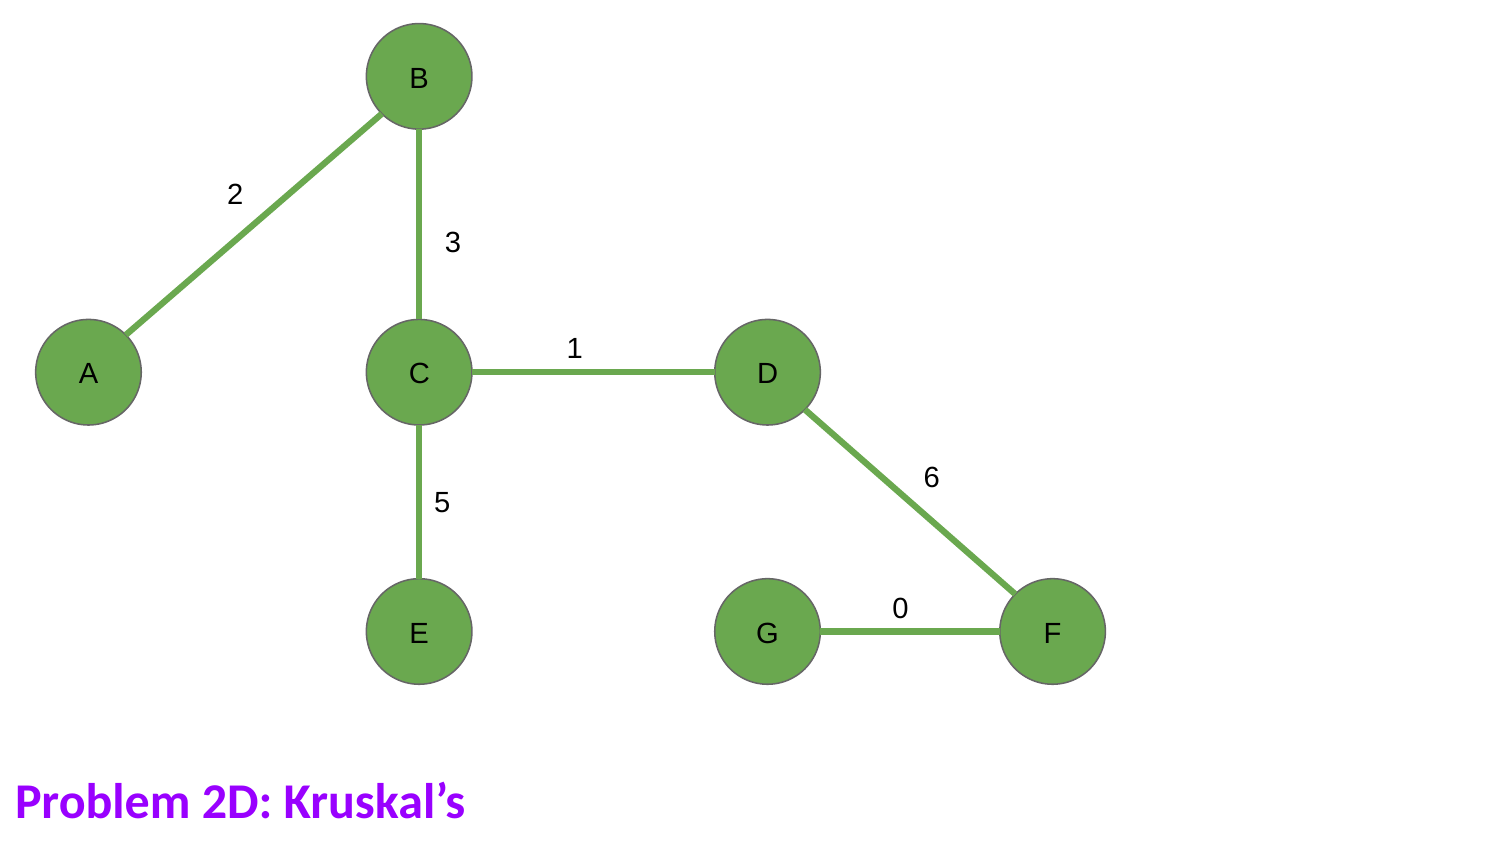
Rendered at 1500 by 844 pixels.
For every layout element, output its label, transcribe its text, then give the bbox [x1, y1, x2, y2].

text_box C [366, 319, 472, 425]
text_box E [366, 578, 472, 685]
text_box 3 [429, 208, 496, 277]
title Problem 2D: Kruskal’s [0, 762, 1350, 844]
text_box B [366, 23, 472, 130]
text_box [804, 409, 1016, 595]
text_box 1 [551, 314, 618, 371]
text_box D [714, 319, 821, 426]
text_box 5 [423, 467, 485, 536]
text_box F [999, 578, 1106, 685]
text_box A [35, 319, 142, 426]
text_box G [714, 578, 821, 685]
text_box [125, 113, 383, 336]
text_box 0 [877, 603, 943, 631]
